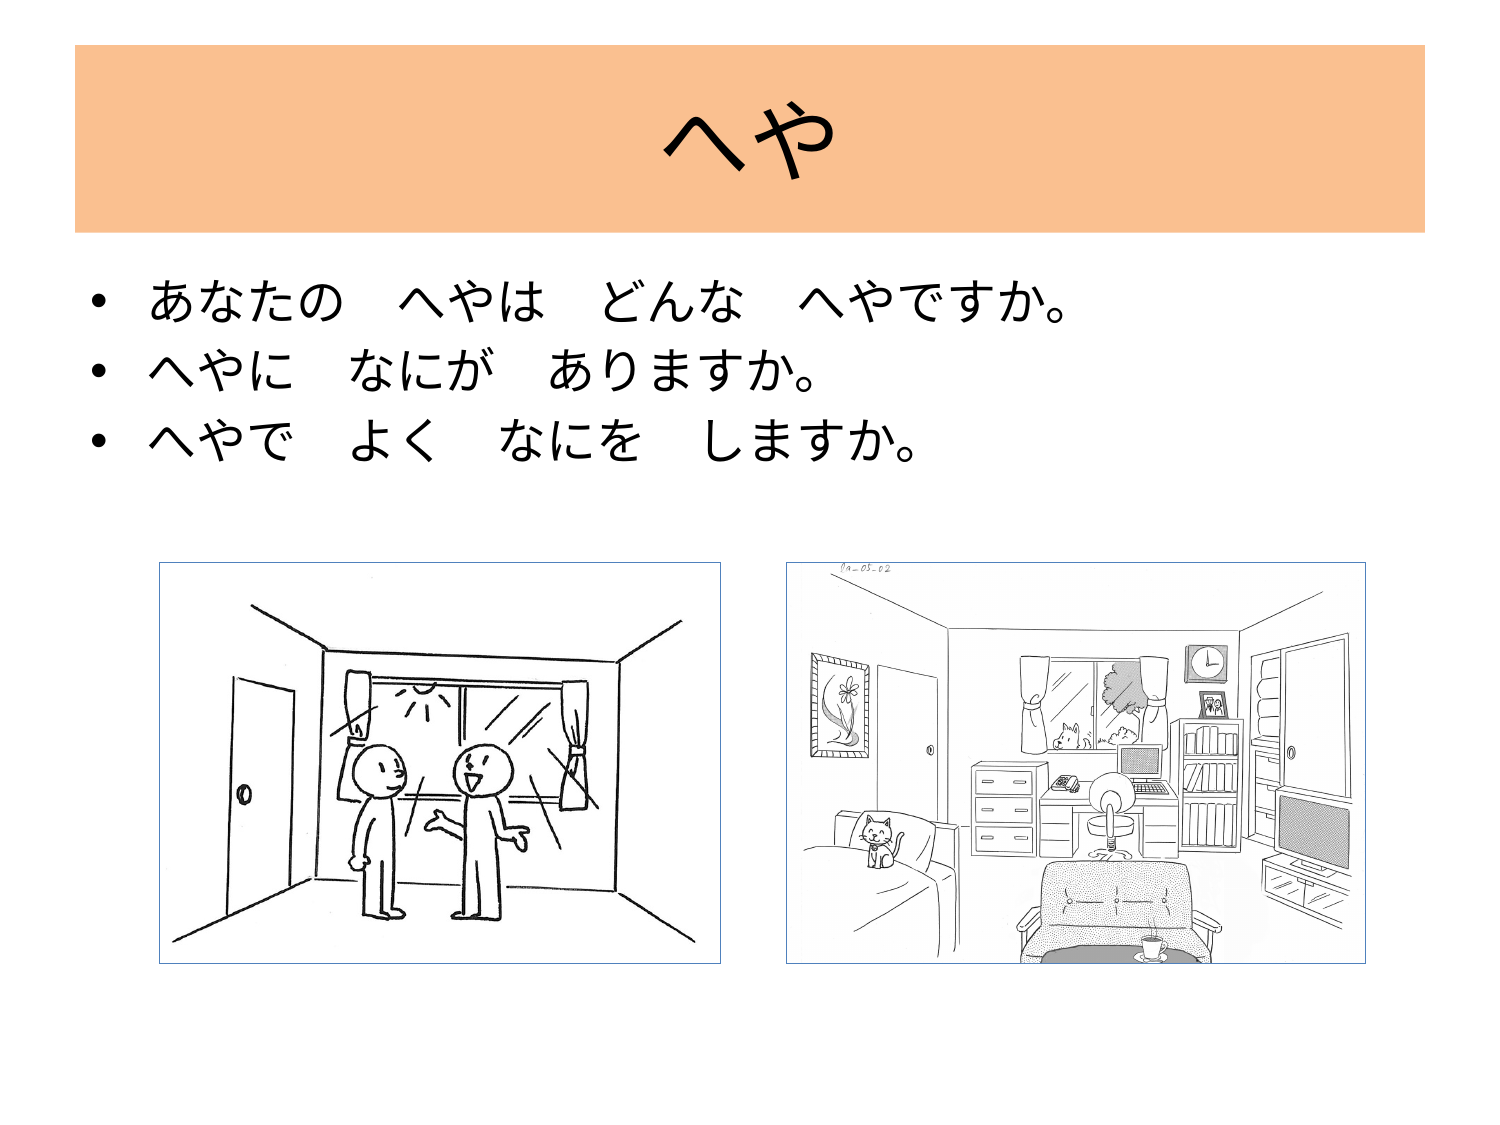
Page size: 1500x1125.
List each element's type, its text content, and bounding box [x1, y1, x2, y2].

picture [159, 562, 721, 964]
title へや [75, 45, 1425, 233]
list あなたの へやは どんな へやですか。 へやに なにが ありますか。 へやで よく なにを しますか。 [75, 262, 1425, 498]
picture [786, 562, 1366, 964]
